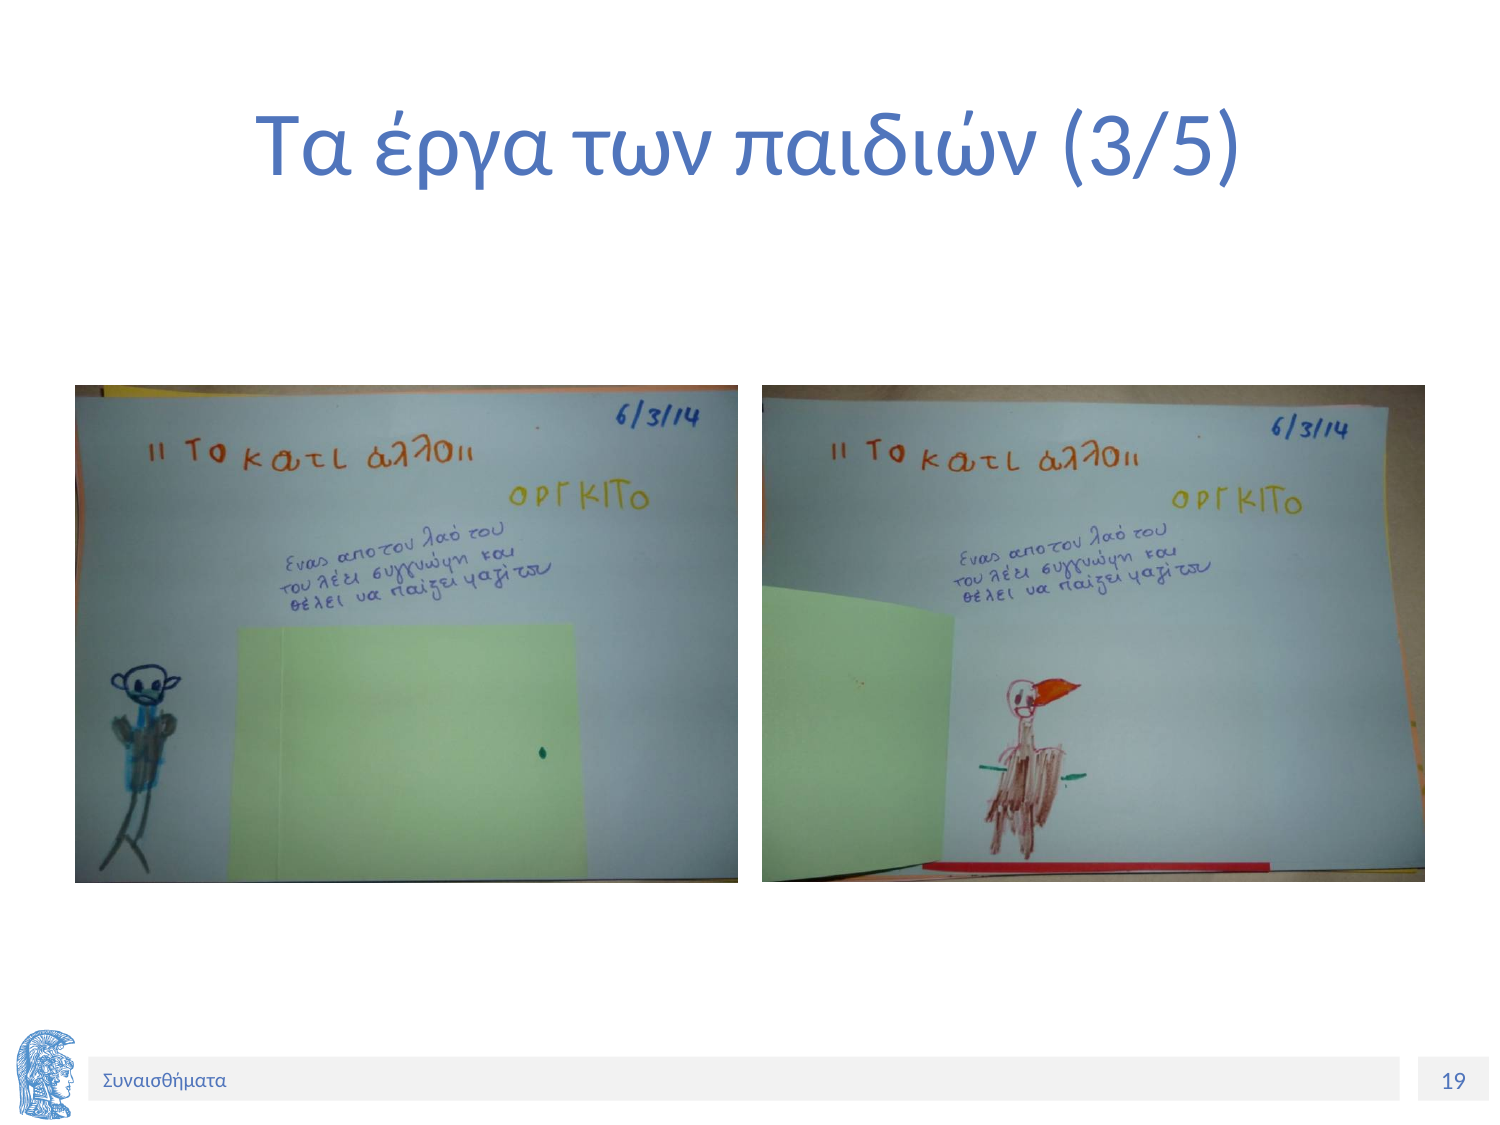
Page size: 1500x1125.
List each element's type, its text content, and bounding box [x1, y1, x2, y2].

title Τα έργα των παιδιών (3/5) [75, 45, 1425, 233]
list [762, 385, 1426, 882]
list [74, 384, 738, 883]
picture [9, 1026, 81, 1120]
